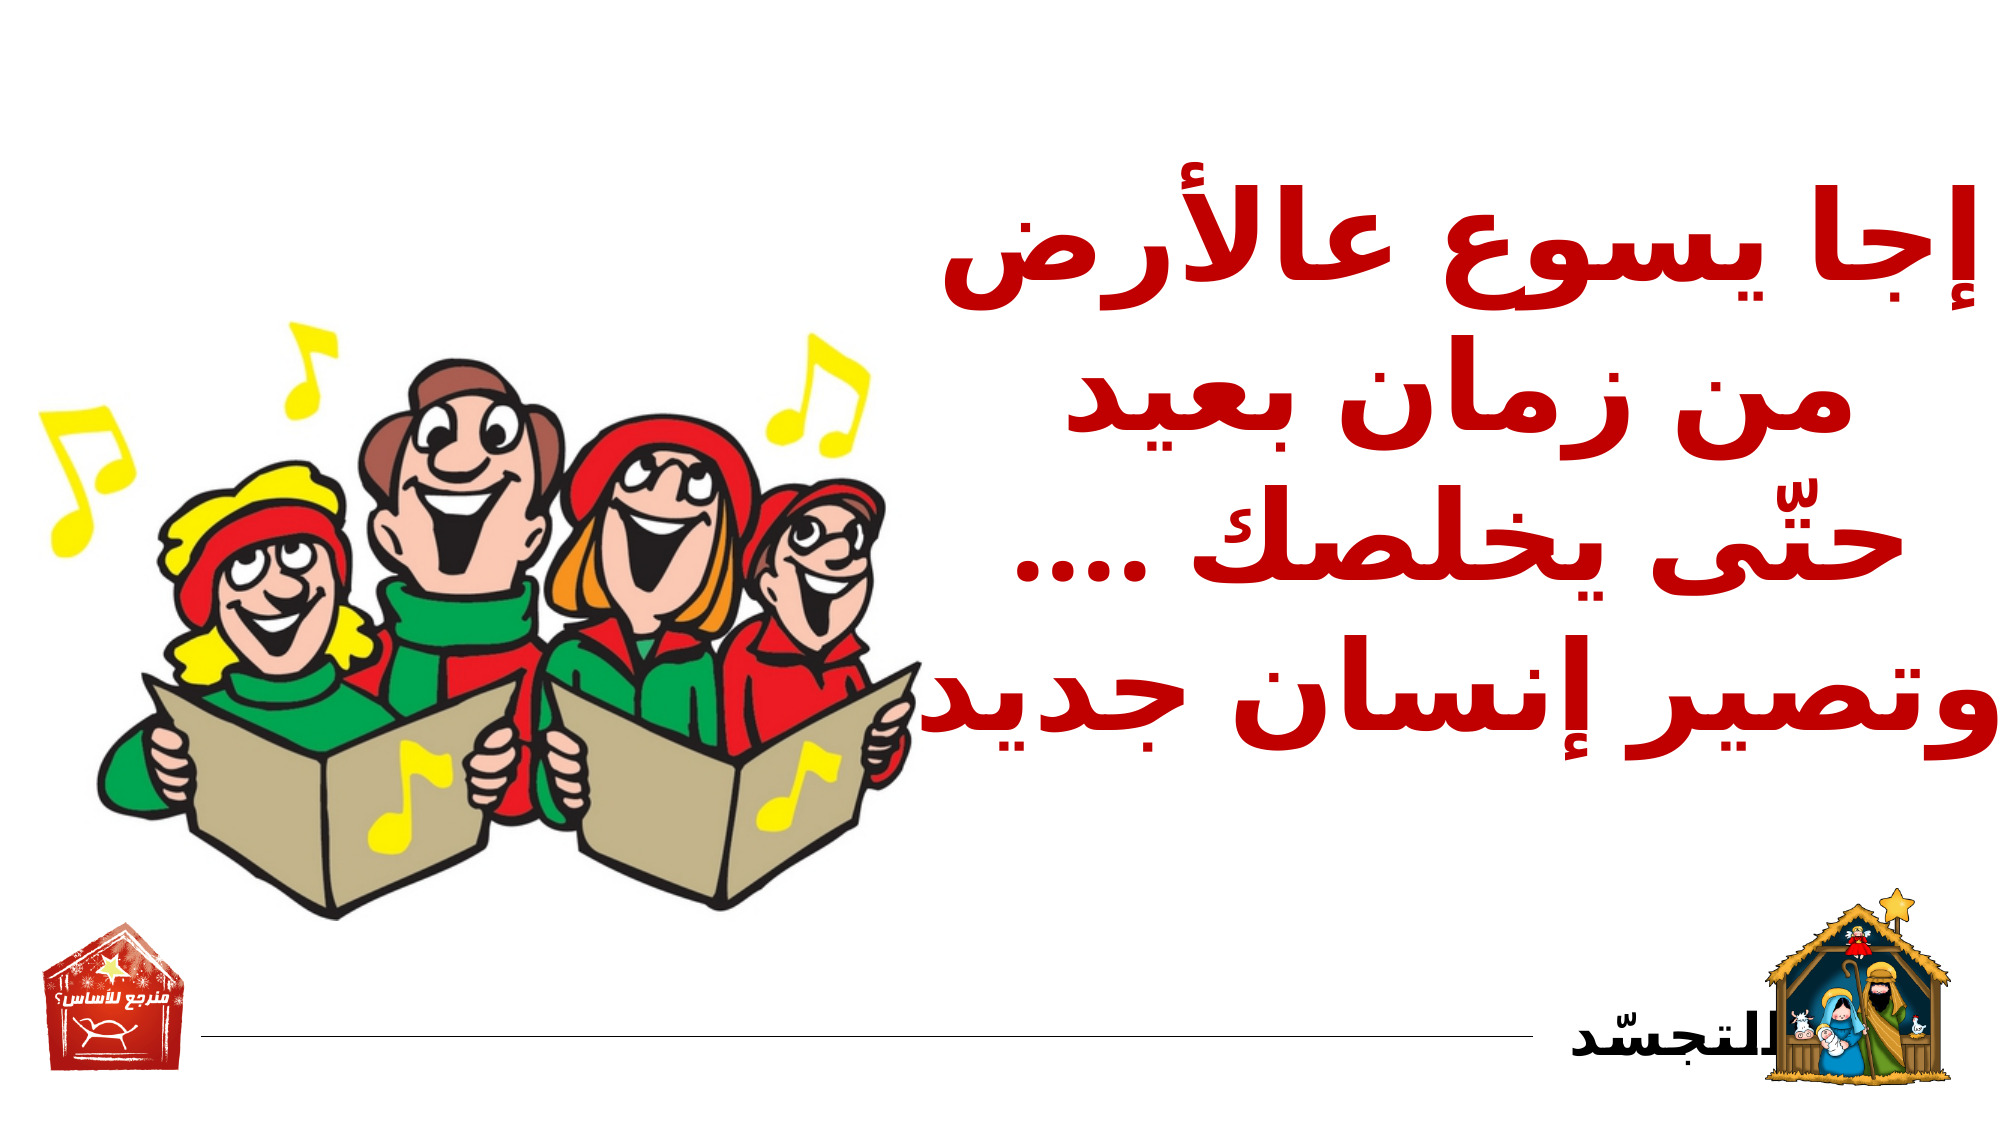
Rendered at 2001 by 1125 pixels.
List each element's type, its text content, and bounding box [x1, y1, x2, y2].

picture [1765, 888, 1951, 1086]
text_box التجسّد [1554, 989, 1765, 1075]
picture [42, 922, 185, 1071]
text_box إجا يسوع عالأرض من زمان بعيد حتّى يخلصك .... وتصير إنسان جديد [899, 147, 2000, 763]
picture [38, 320, 925, 921]
